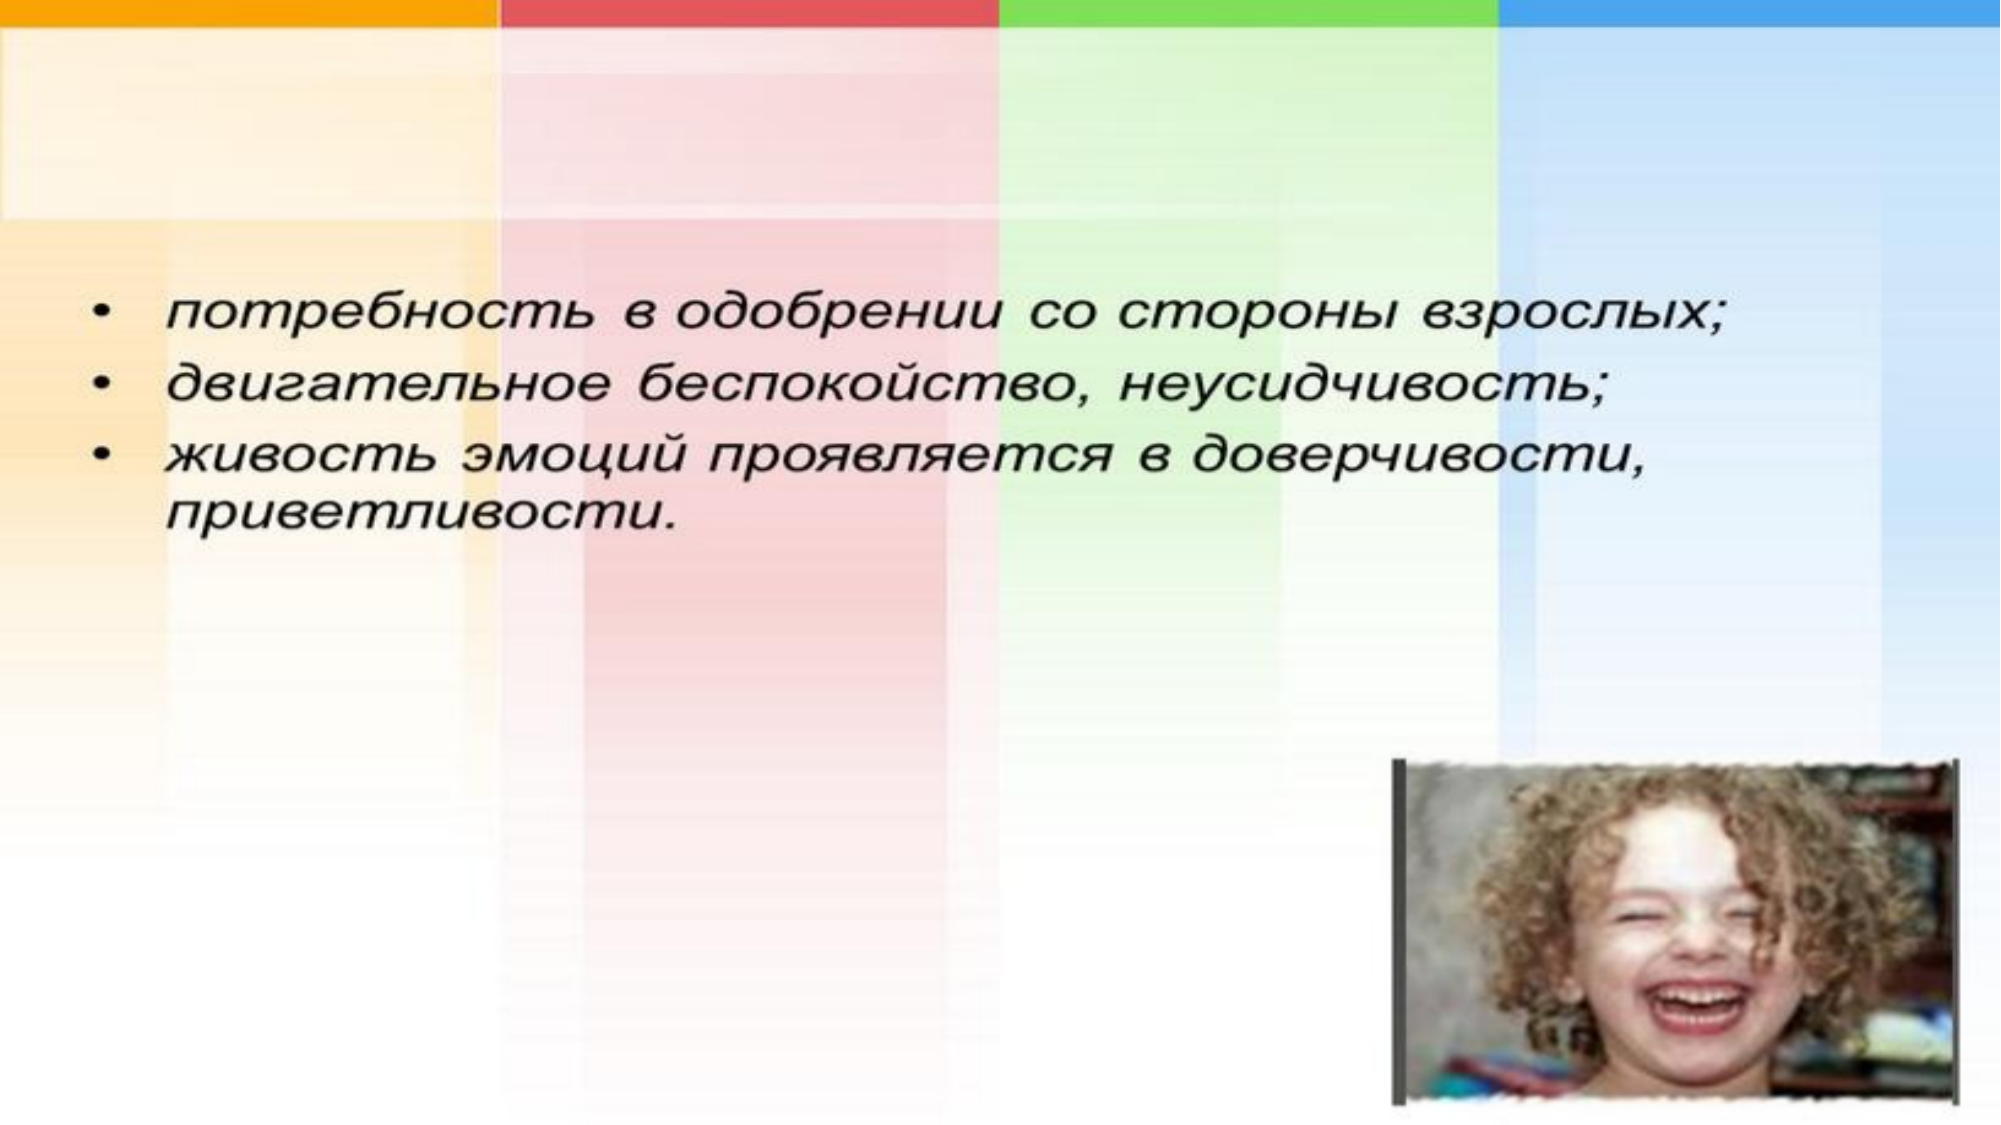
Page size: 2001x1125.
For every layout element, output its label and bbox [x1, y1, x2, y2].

list [0, 0, 2000, 1125]
